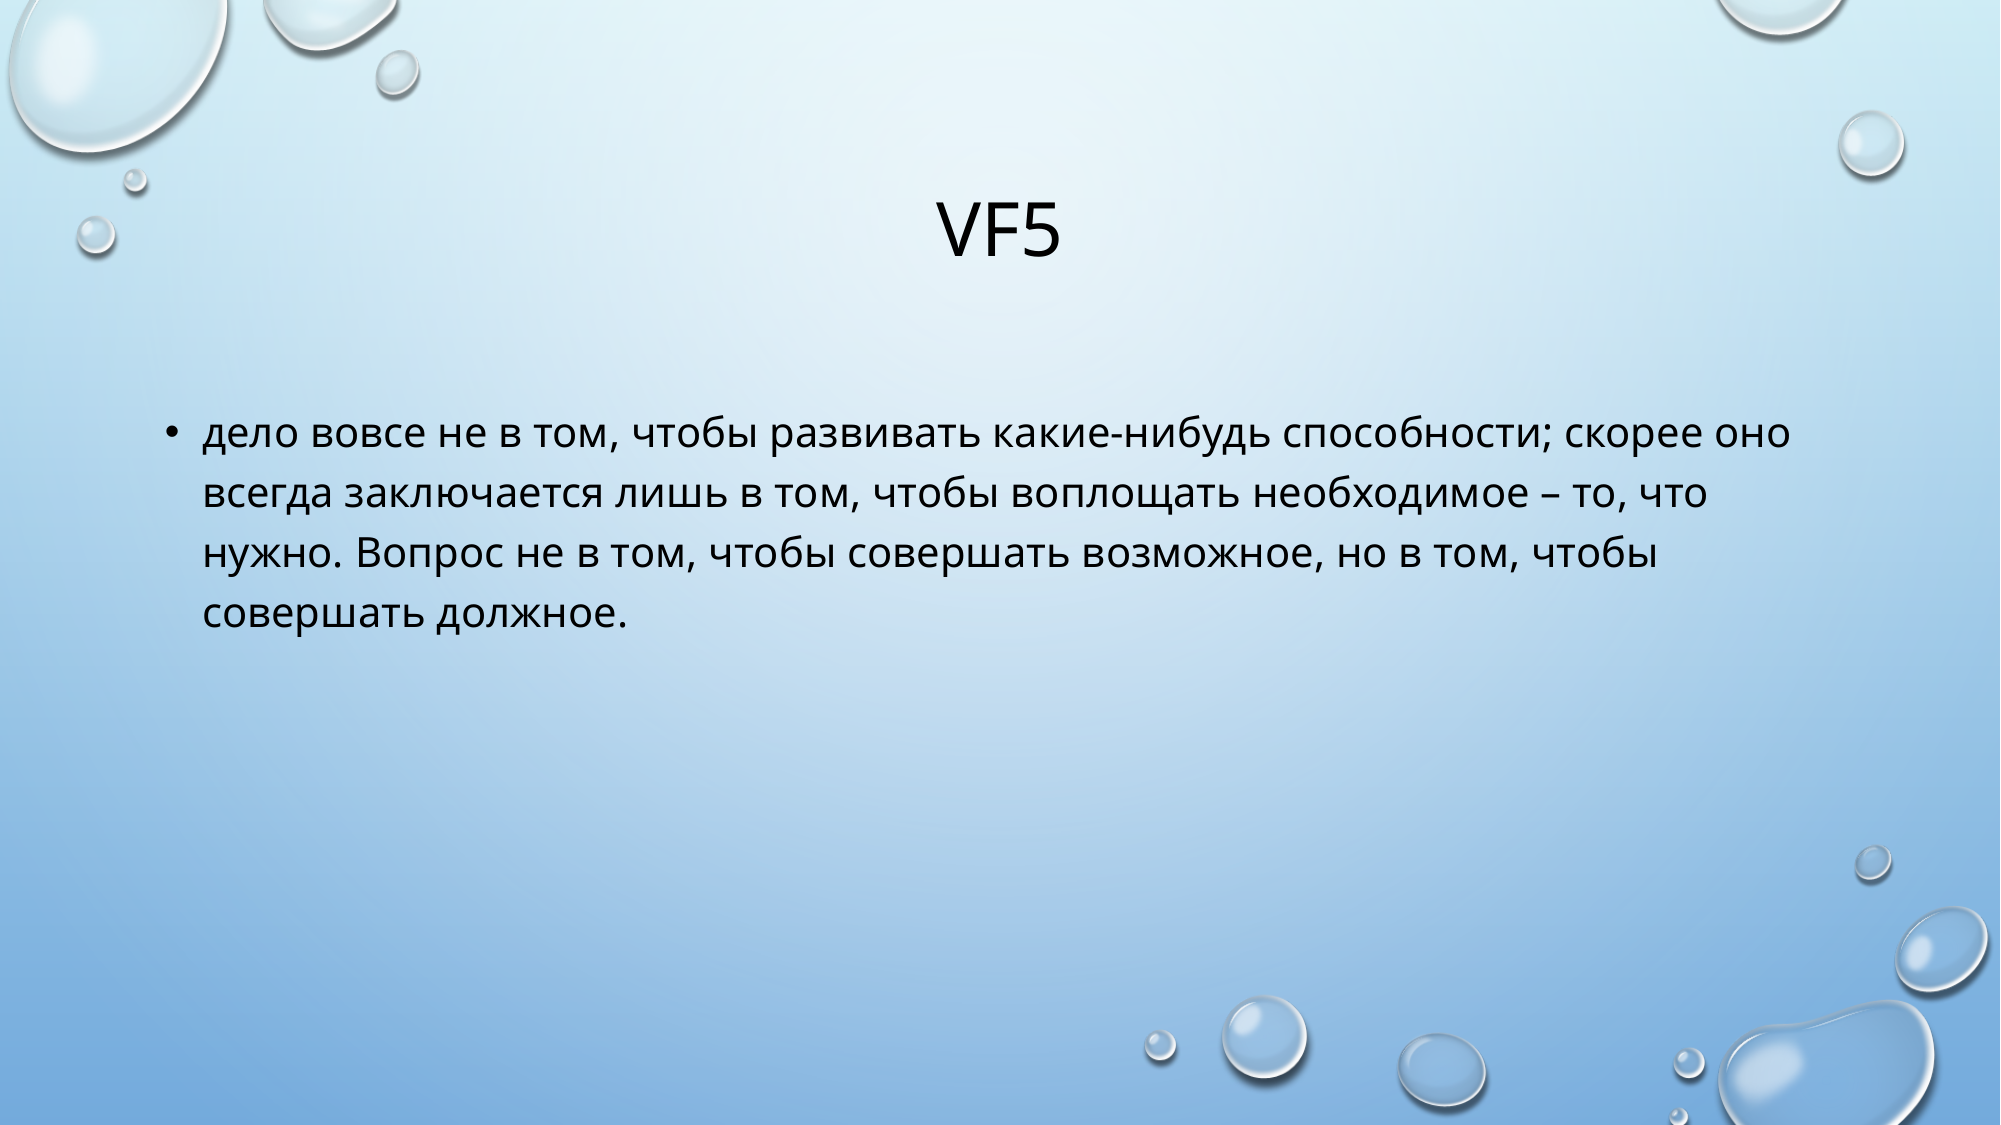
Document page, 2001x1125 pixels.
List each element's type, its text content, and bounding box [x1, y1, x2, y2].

title VF5 [149, 101, 1851, 364]
list дело вовсе не в том, чтобы развивать какие-нибудь способности; скорее оно всегда заключается лишь в том, чтобы воплощать необходимое – то, что нужно. Вопрос не в том, чтобы совершать возможное, но в том, чтобы совершать должное. [149, 388, 1850, 950]
picture [0, 0, 2000, 1125]
